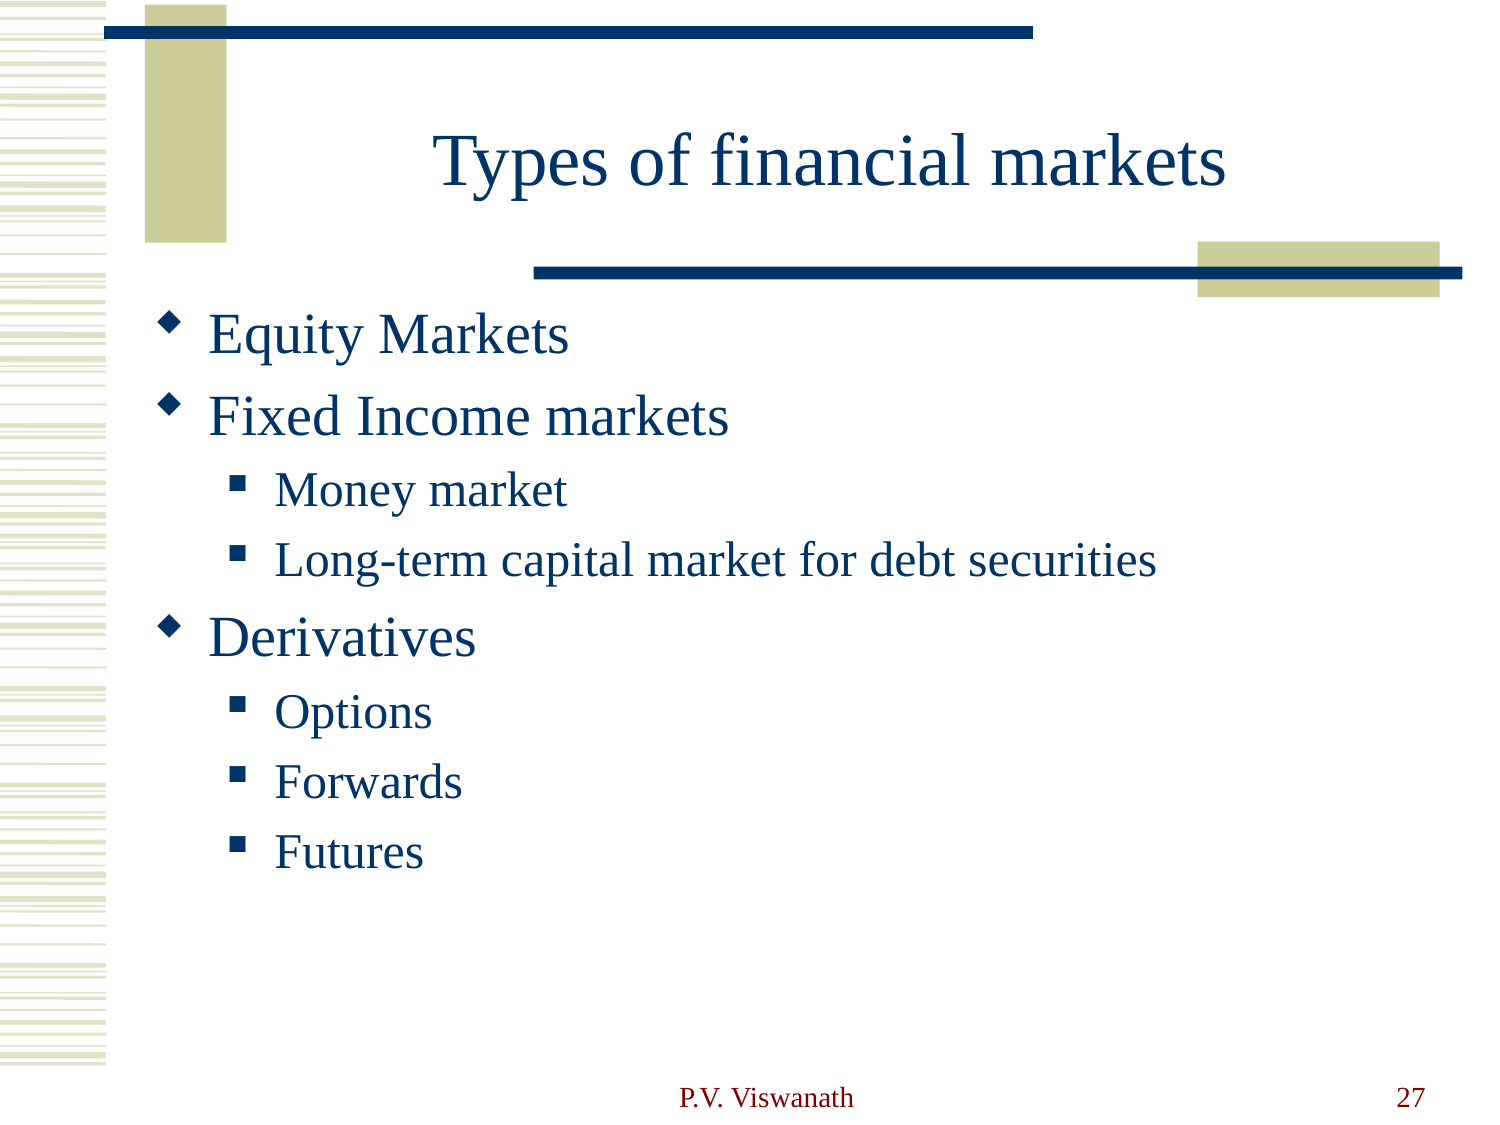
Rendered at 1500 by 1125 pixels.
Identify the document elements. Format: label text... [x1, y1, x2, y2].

footer P.V. Viswanath [513, 1045, 1021, 1122]
title Types of financial markets [225, 99, 1436, 225]
slide_number 27 [1080, 1045, 1442, 1122]
list Equity Markets Fixed Income markets Money market Long-term capital market for debt securities Derivatives Options Forwards Futures [137, 287, 1443, 925]
